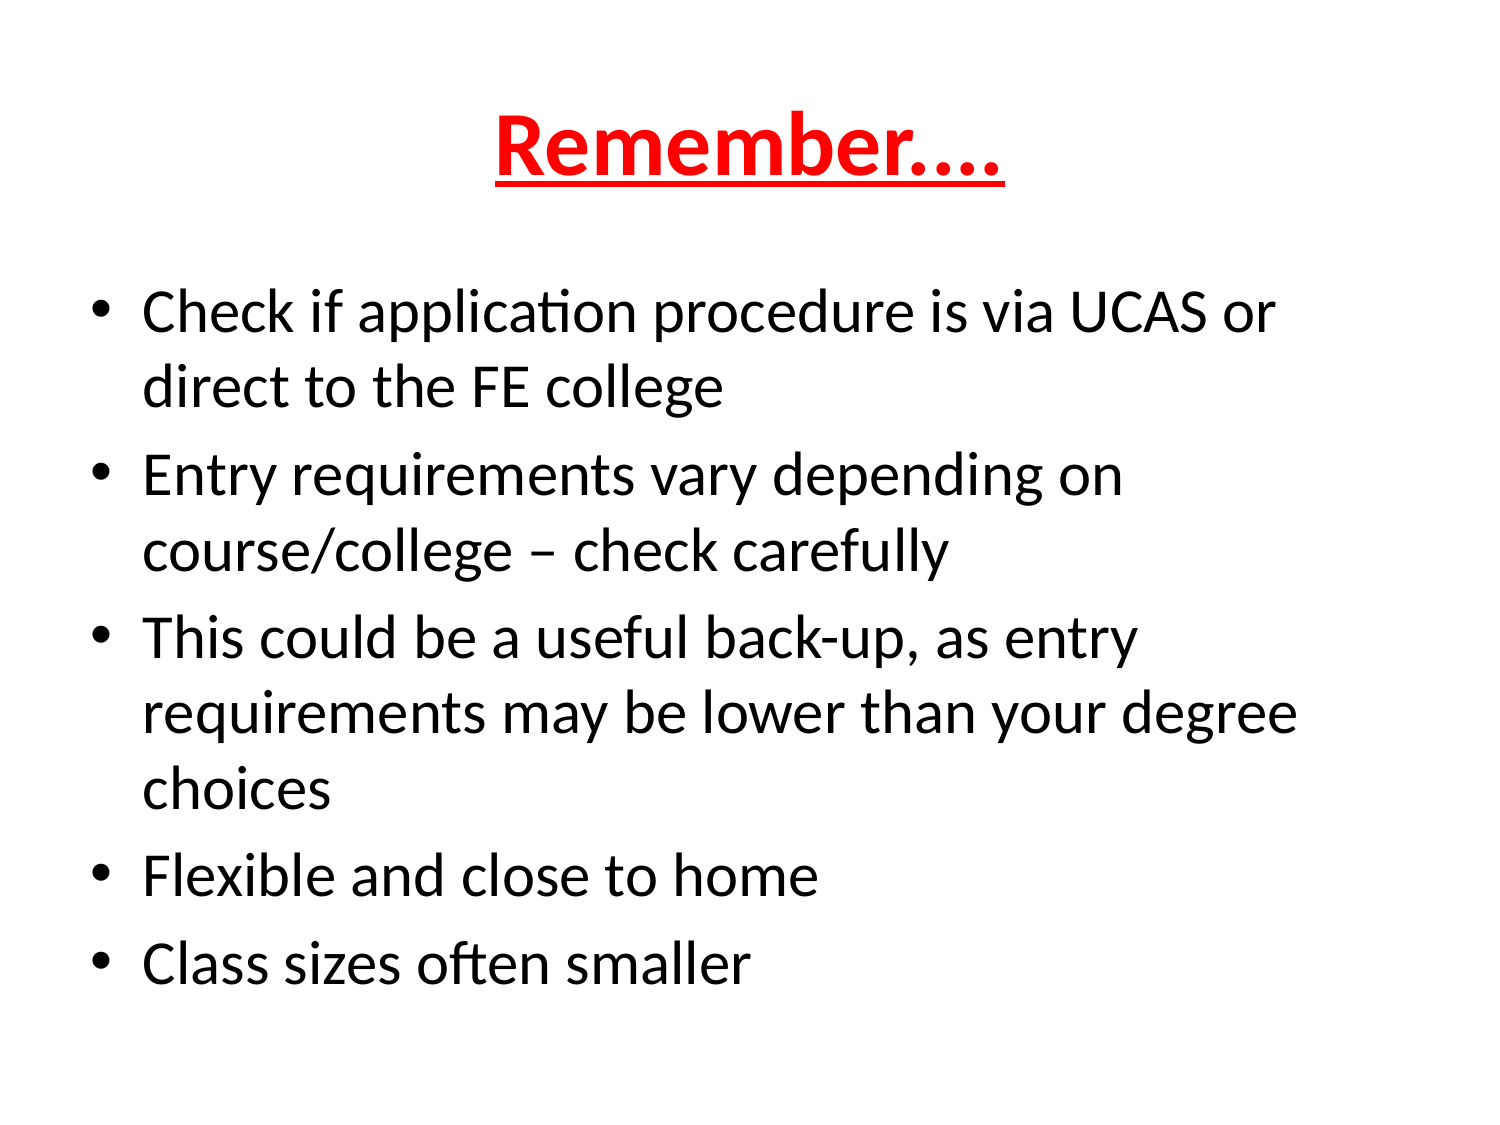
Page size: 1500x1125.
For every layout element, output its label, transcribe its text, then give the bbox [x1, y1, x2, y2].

list Check if application procedure is via UCAS or direct to the FE college Entry requirements vary depending on course/college – check carefully This could be a useful back-up, as entry requirements may be lower than your degree choices Flexible and close to home Class sizes often smaller [75, 262, 1425, 1005]
title Remember.... [75, 45, 1425, 233]
